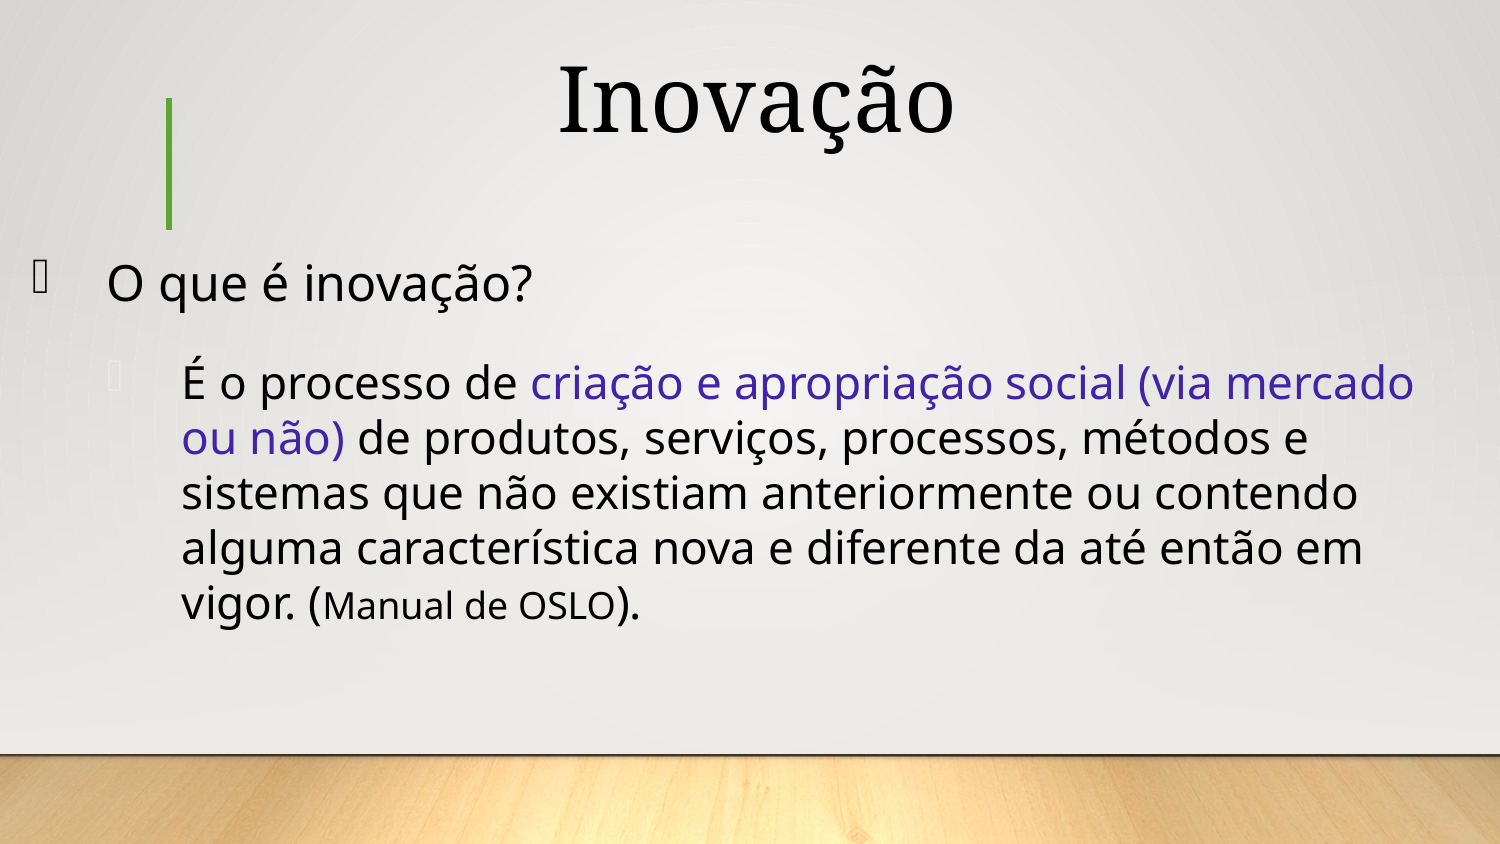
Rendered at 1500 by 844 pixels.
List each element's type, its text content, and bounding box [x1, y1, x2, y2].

text_box Inovação [40, 33, 1476, 175]
text_box O que é inovação? É o processo de criação e apropriação social (via mercado ou não) de produtos, serviços, processos, métodos e sistemas que não existiam anteriormente ou contendo alguma característica nova e diferente da até então em vigor. (Manual de OSLO). [17, 244, 1476, 737]
picture [0, 754, 1500, 844]
